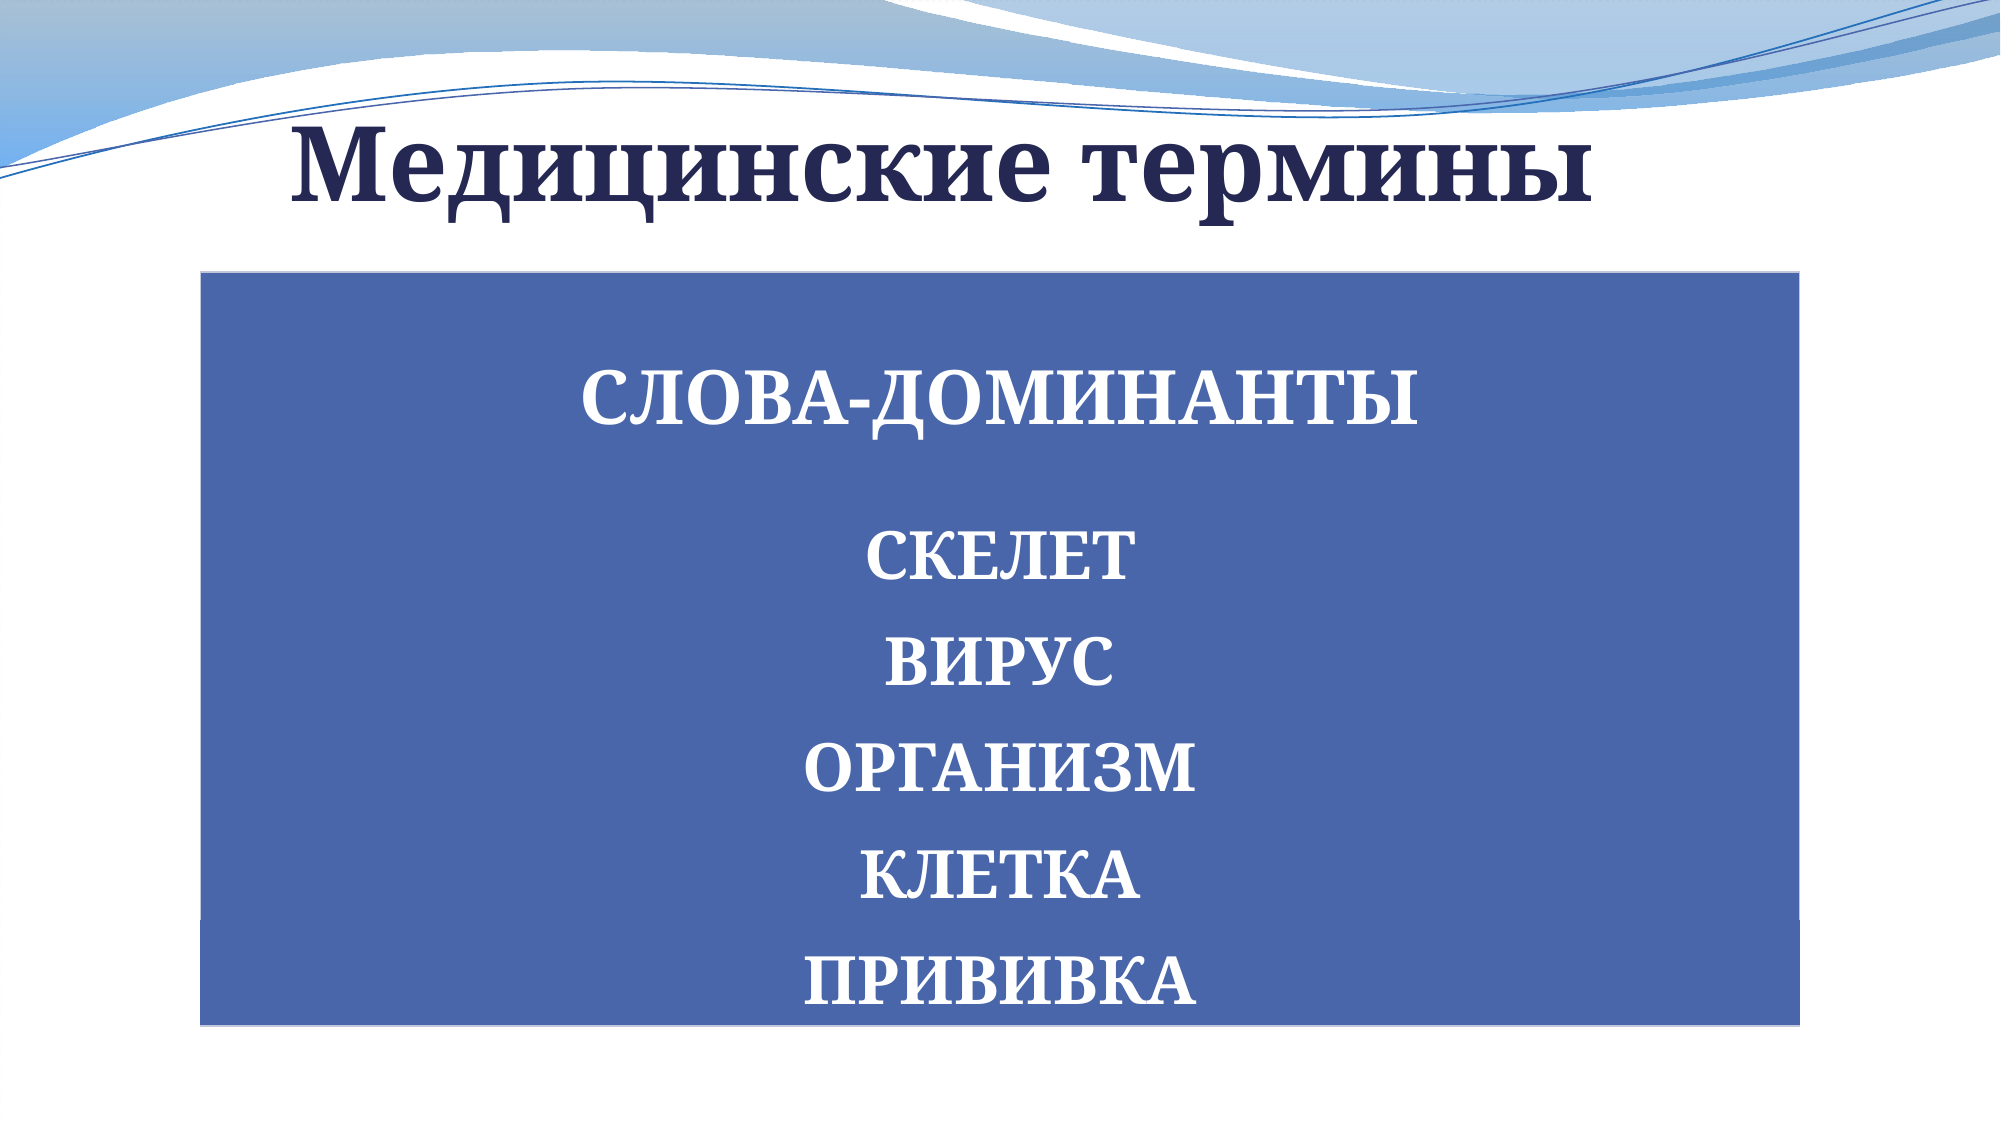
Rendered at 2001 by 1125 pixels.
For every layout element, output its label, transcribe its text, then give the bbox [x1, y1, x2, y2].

table_cell КЛЕТКА [201, 813, 1799, 920]
table_header СЛОВА-ДОМИНАНТЫ [201, 273, 1799, 494]
table_cell ОРГАНИЗМ [201, 707, 1799, 813]
table_cell ВИРУС [201, 601, 1799, 707]
table_cell ПРИВИВКА [200, 920, 1800, 1025]
title Медицинские термины [242, 72, 1643, 223]
table_cell СКЕЛЕТ [201, 494, 1799, 601]
